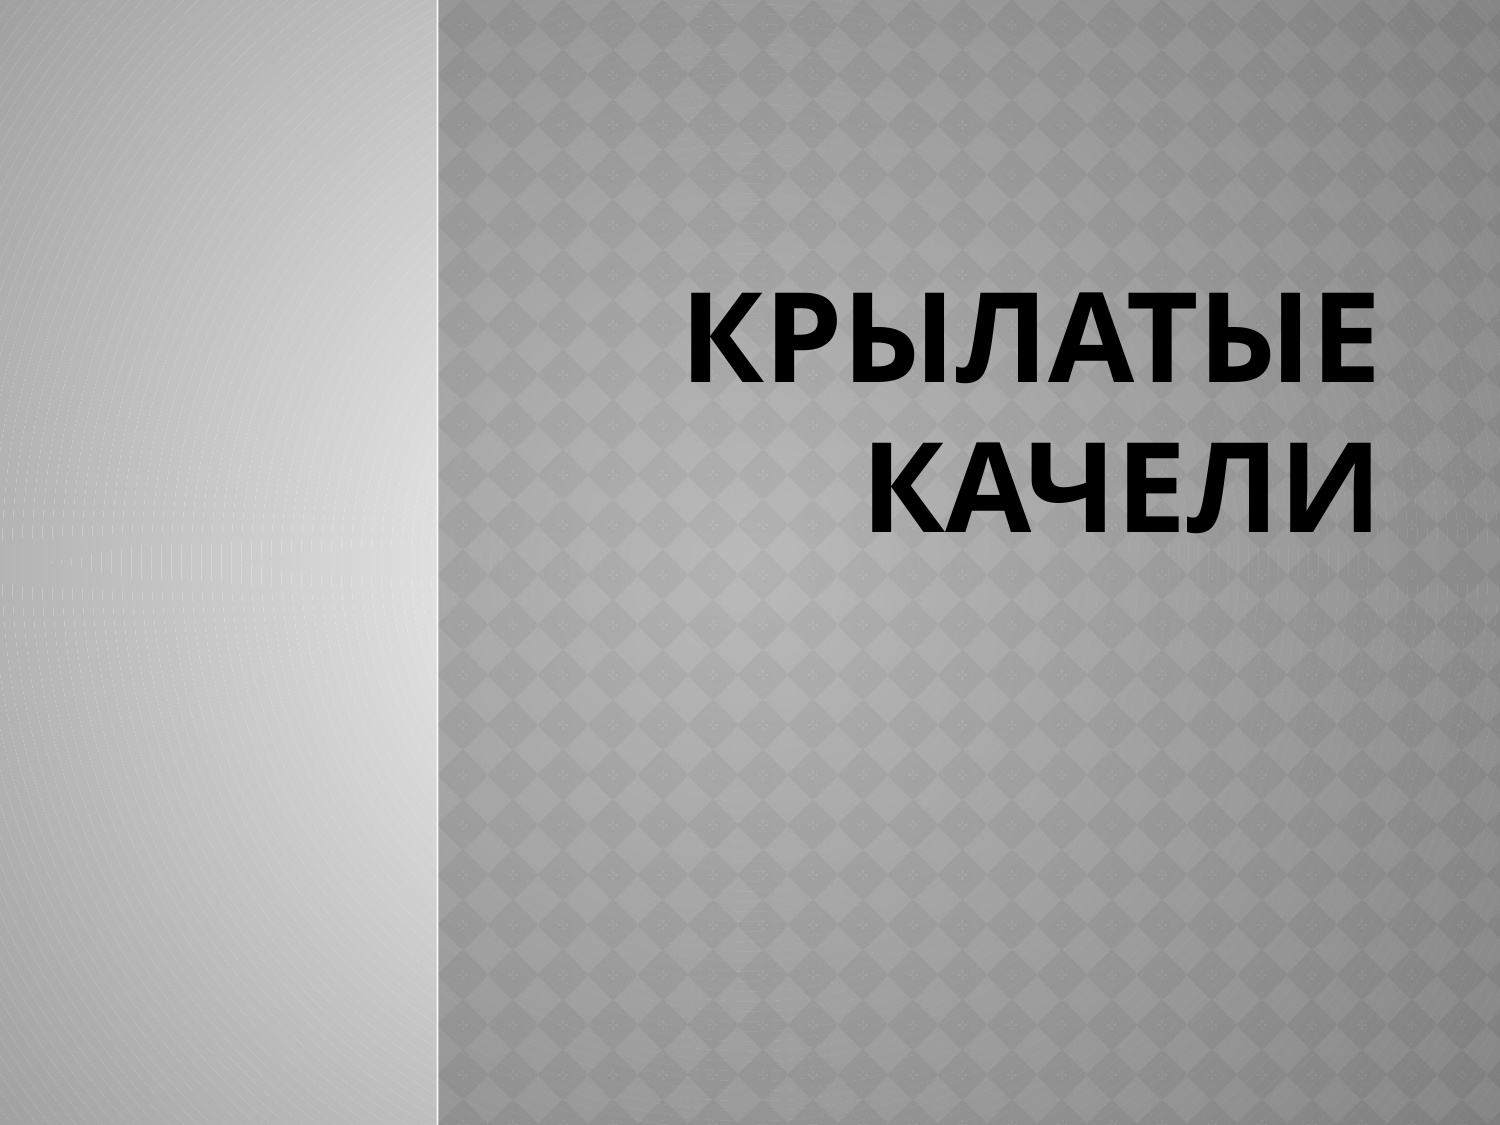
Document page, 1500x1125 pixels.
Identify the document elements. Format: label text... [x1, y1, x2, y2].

title Крылатые качели [552, 87, 1390, 558]
